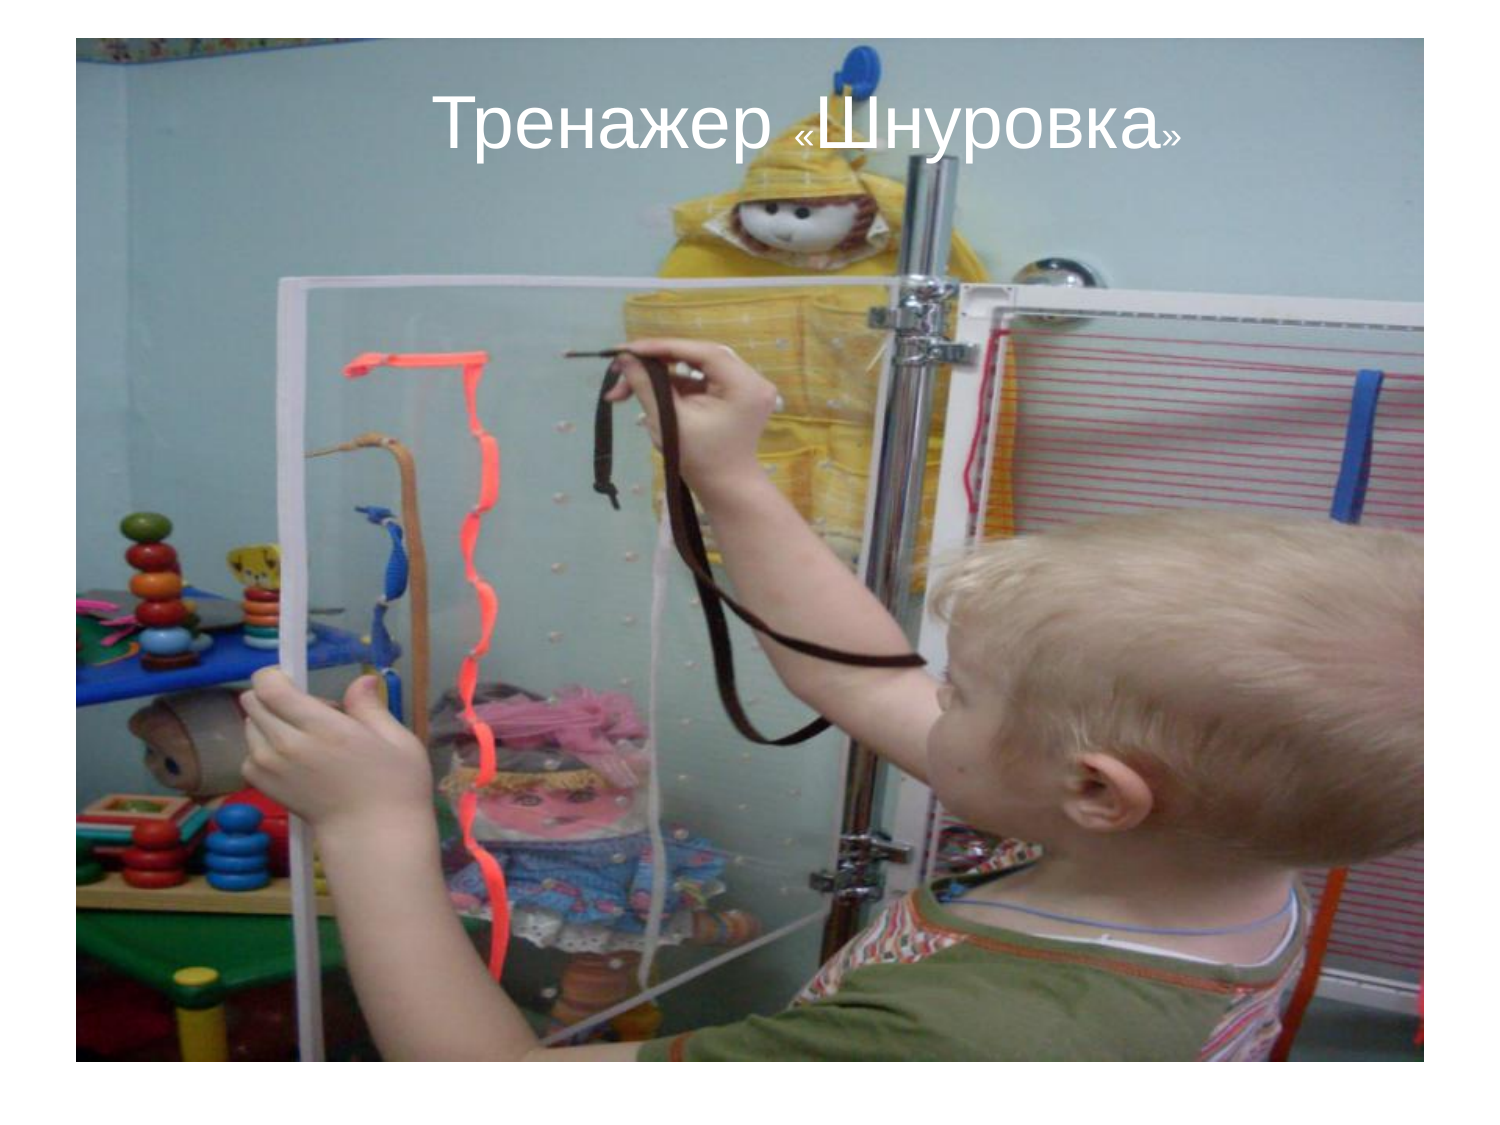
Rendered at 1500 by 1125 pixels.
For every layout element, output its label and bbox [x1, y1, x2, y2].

picture [76, 38, 1424, 1063]
